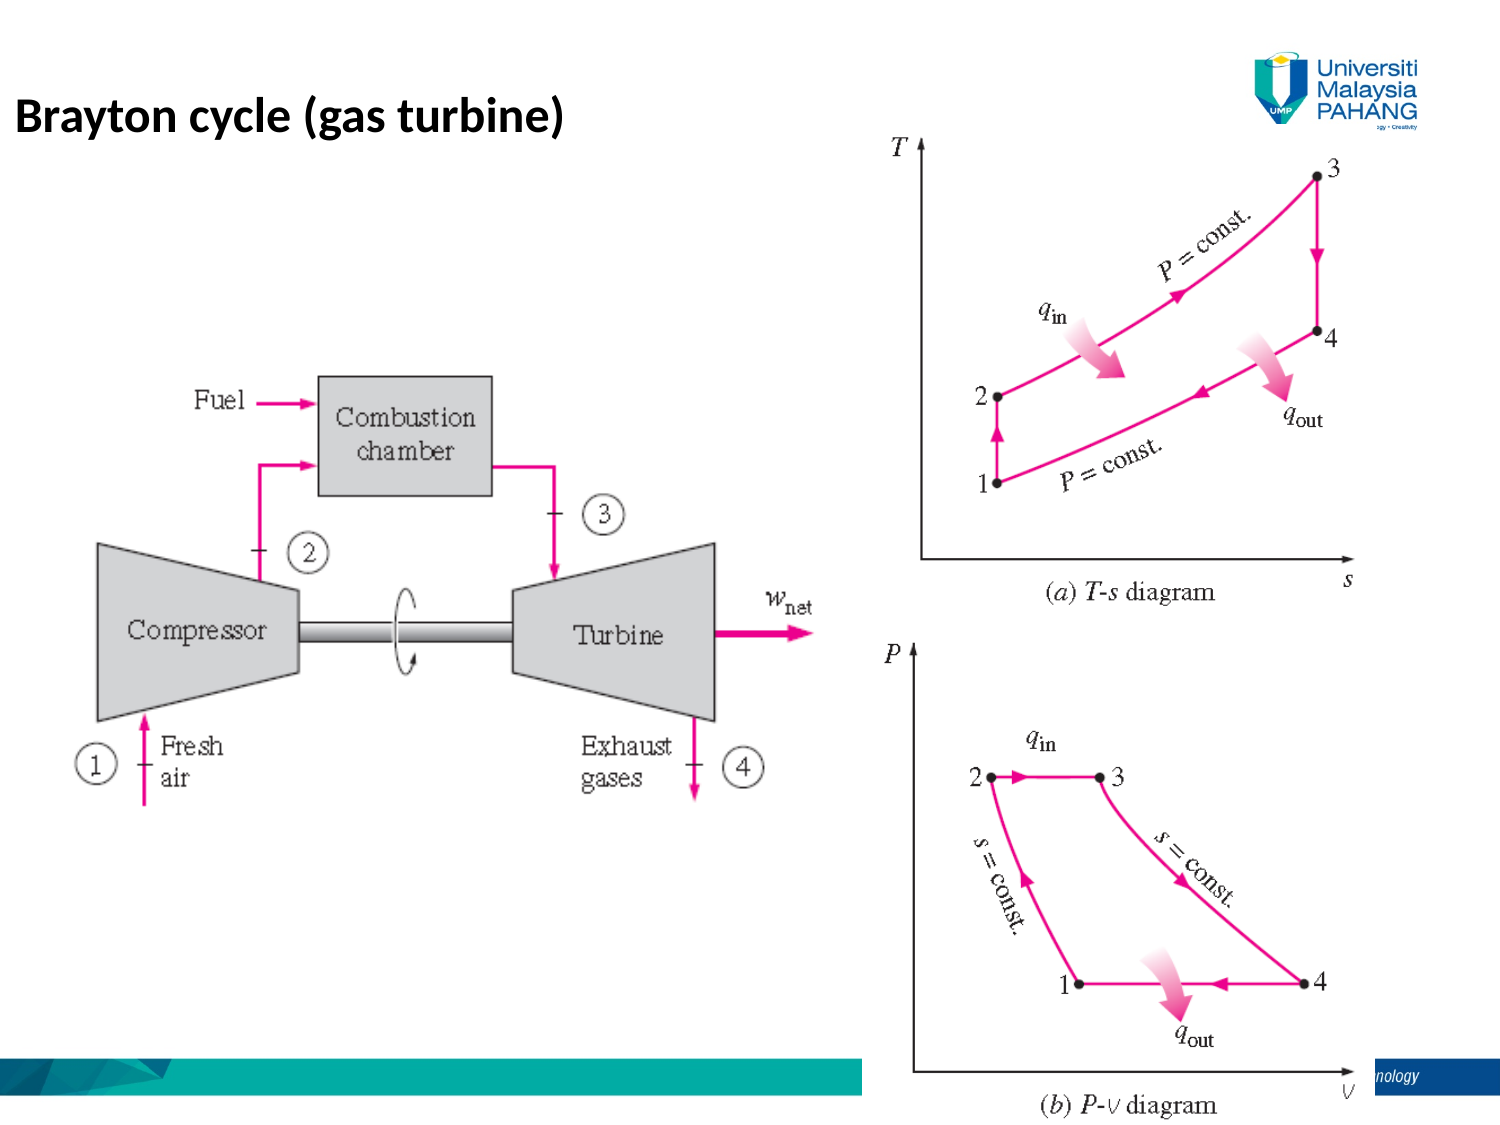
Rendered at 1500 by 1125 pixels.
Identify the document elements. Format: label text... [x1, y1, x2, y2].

text_box [74, 62, 1425, 185]
text_box Brayton cycle (gas turbine) [0, 74, 74, 150]
picture [0, 0, 1500, 1125]
